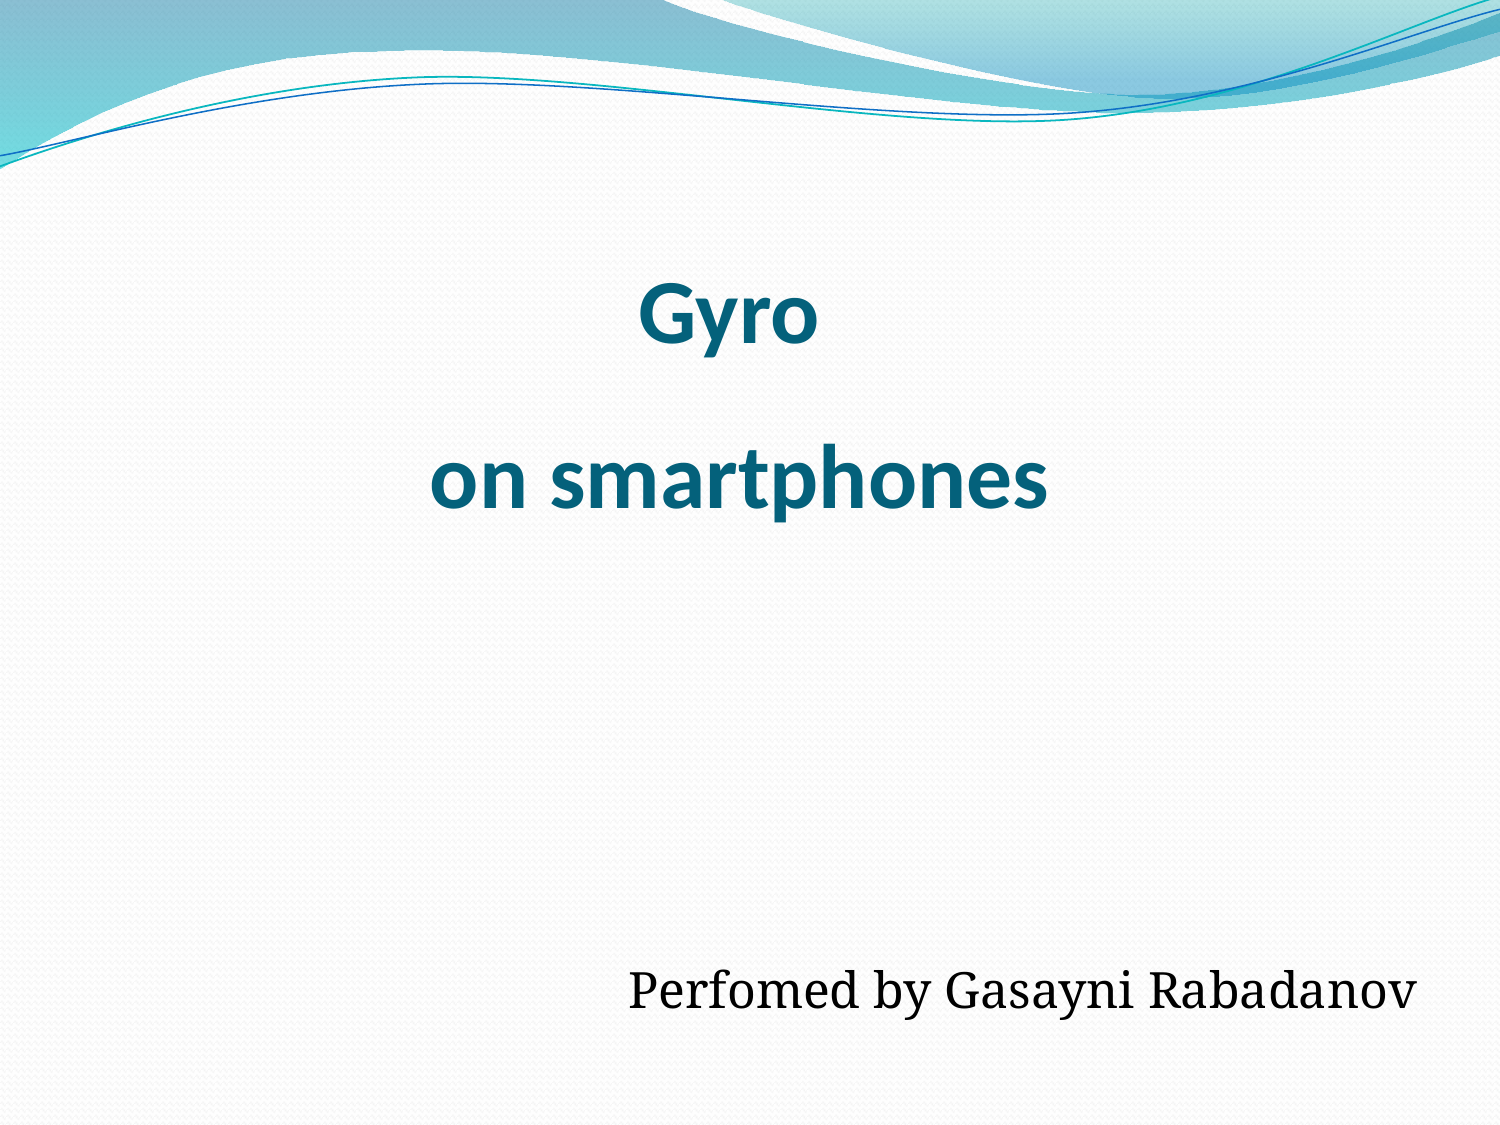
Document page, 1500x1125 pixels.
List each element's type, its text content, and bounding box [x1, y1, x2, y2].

title Gyro on smartphones [64, 278, 1415, 527]
list Perfomed by Gasayni Rabadanov [336, 751, 1500, 1125]
